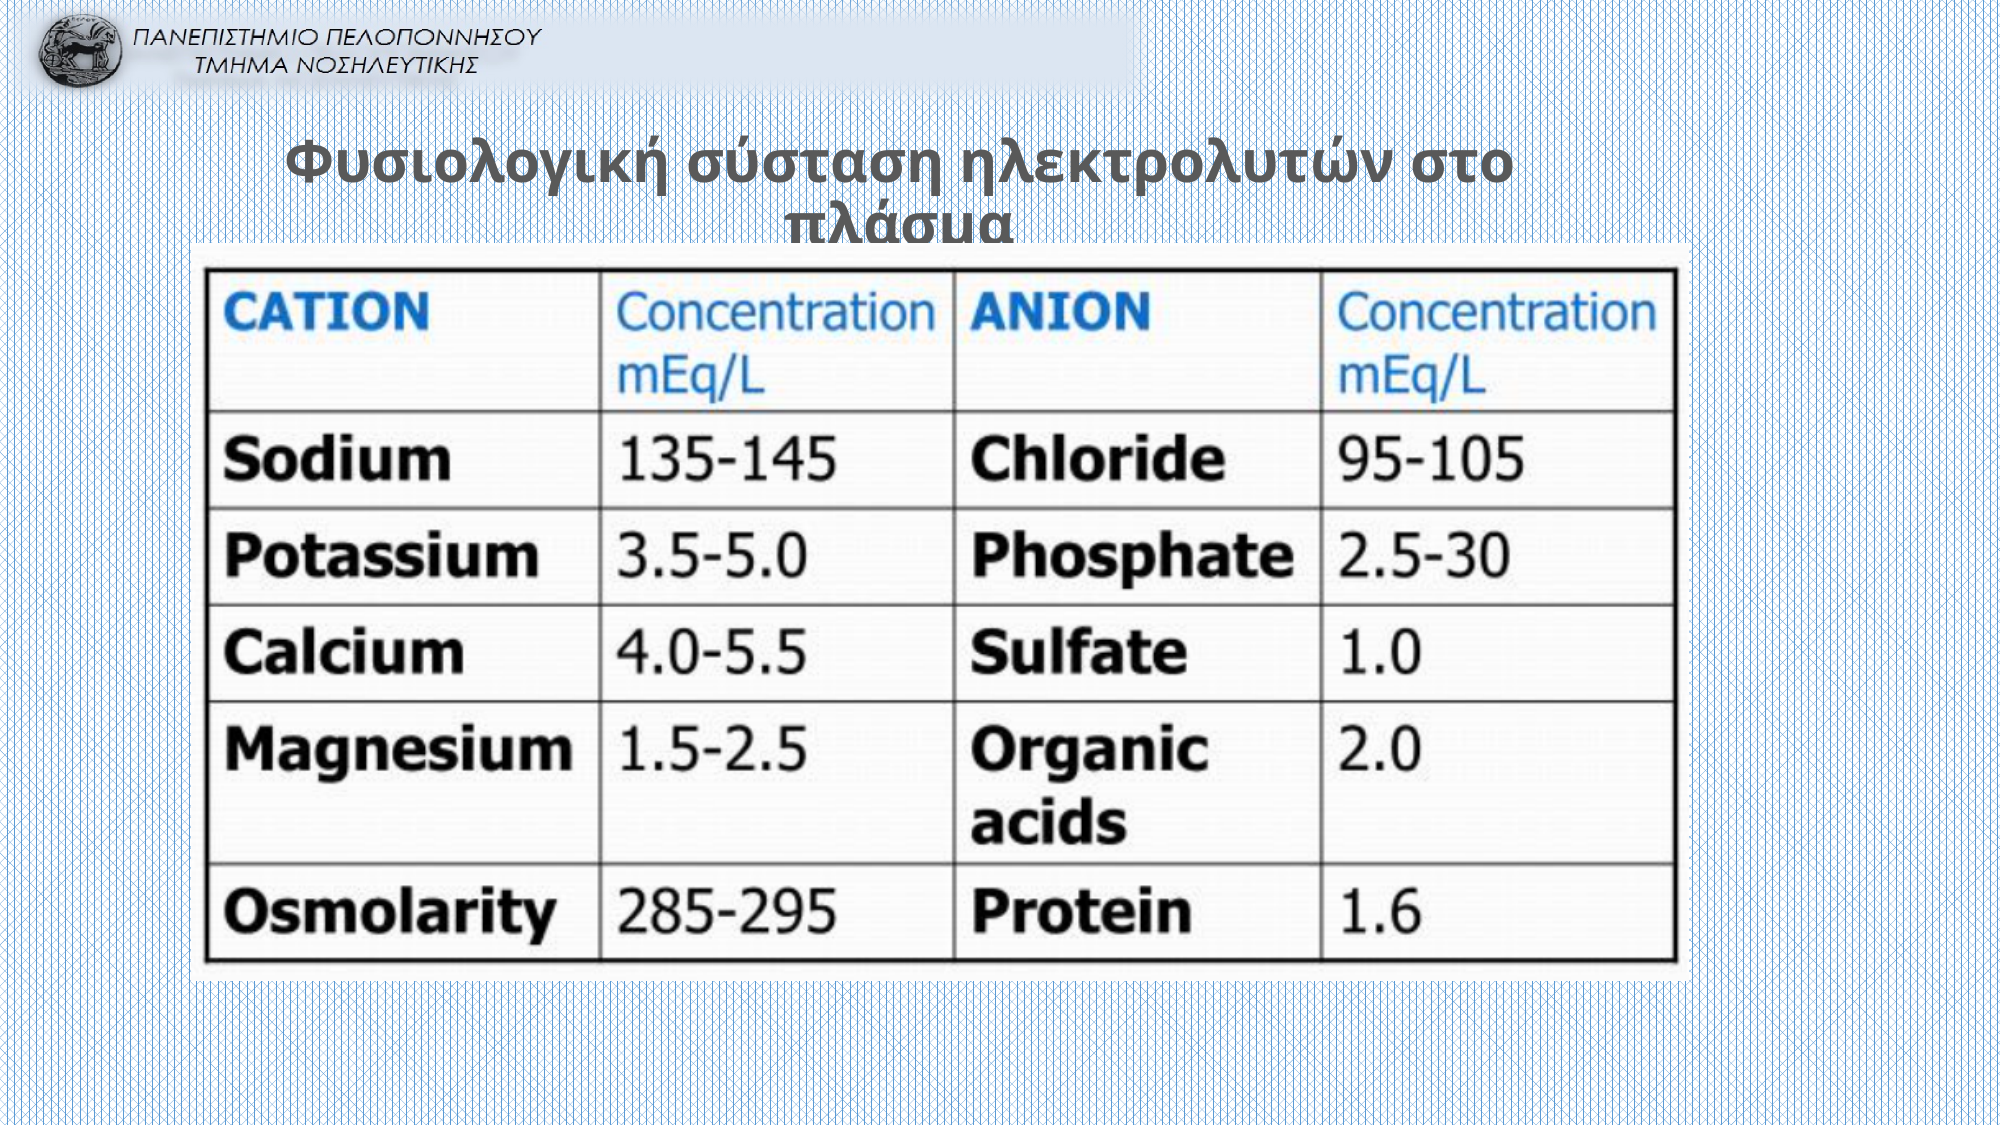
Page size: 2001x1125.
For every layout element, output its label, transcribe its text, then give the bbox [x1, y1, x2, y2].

picture [0, 0, 1154, 110]
text_box Φυσιολογική σύσταση ηλεκτρολυτών στο πλάσμα [241, 92, 1559, 243]
picture [191, 243, 1689, 981]
